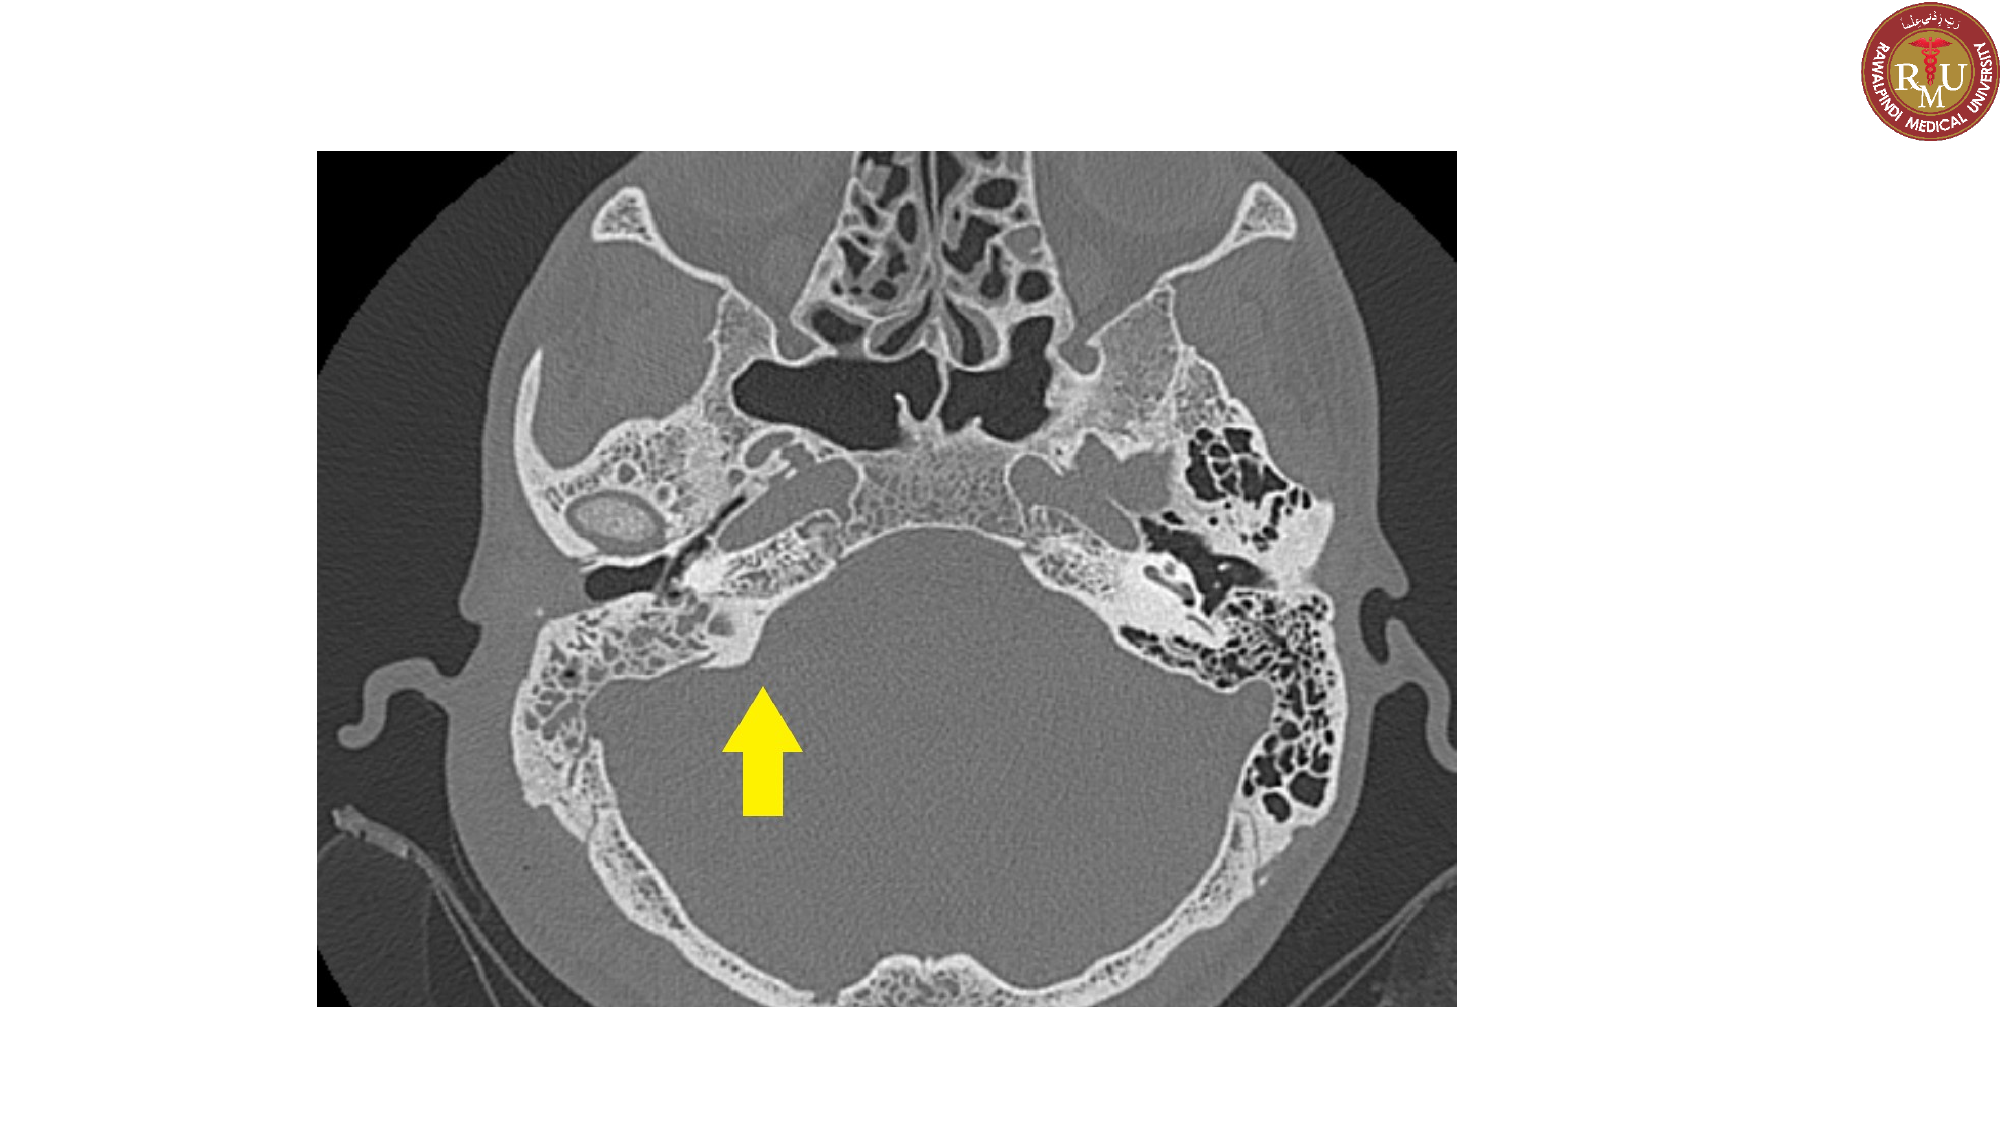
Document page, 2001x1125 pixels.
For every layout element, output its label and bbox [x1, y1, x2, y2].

picture [1853, 2, 2000, 141]
list [316, 151, 1457, 1007]
